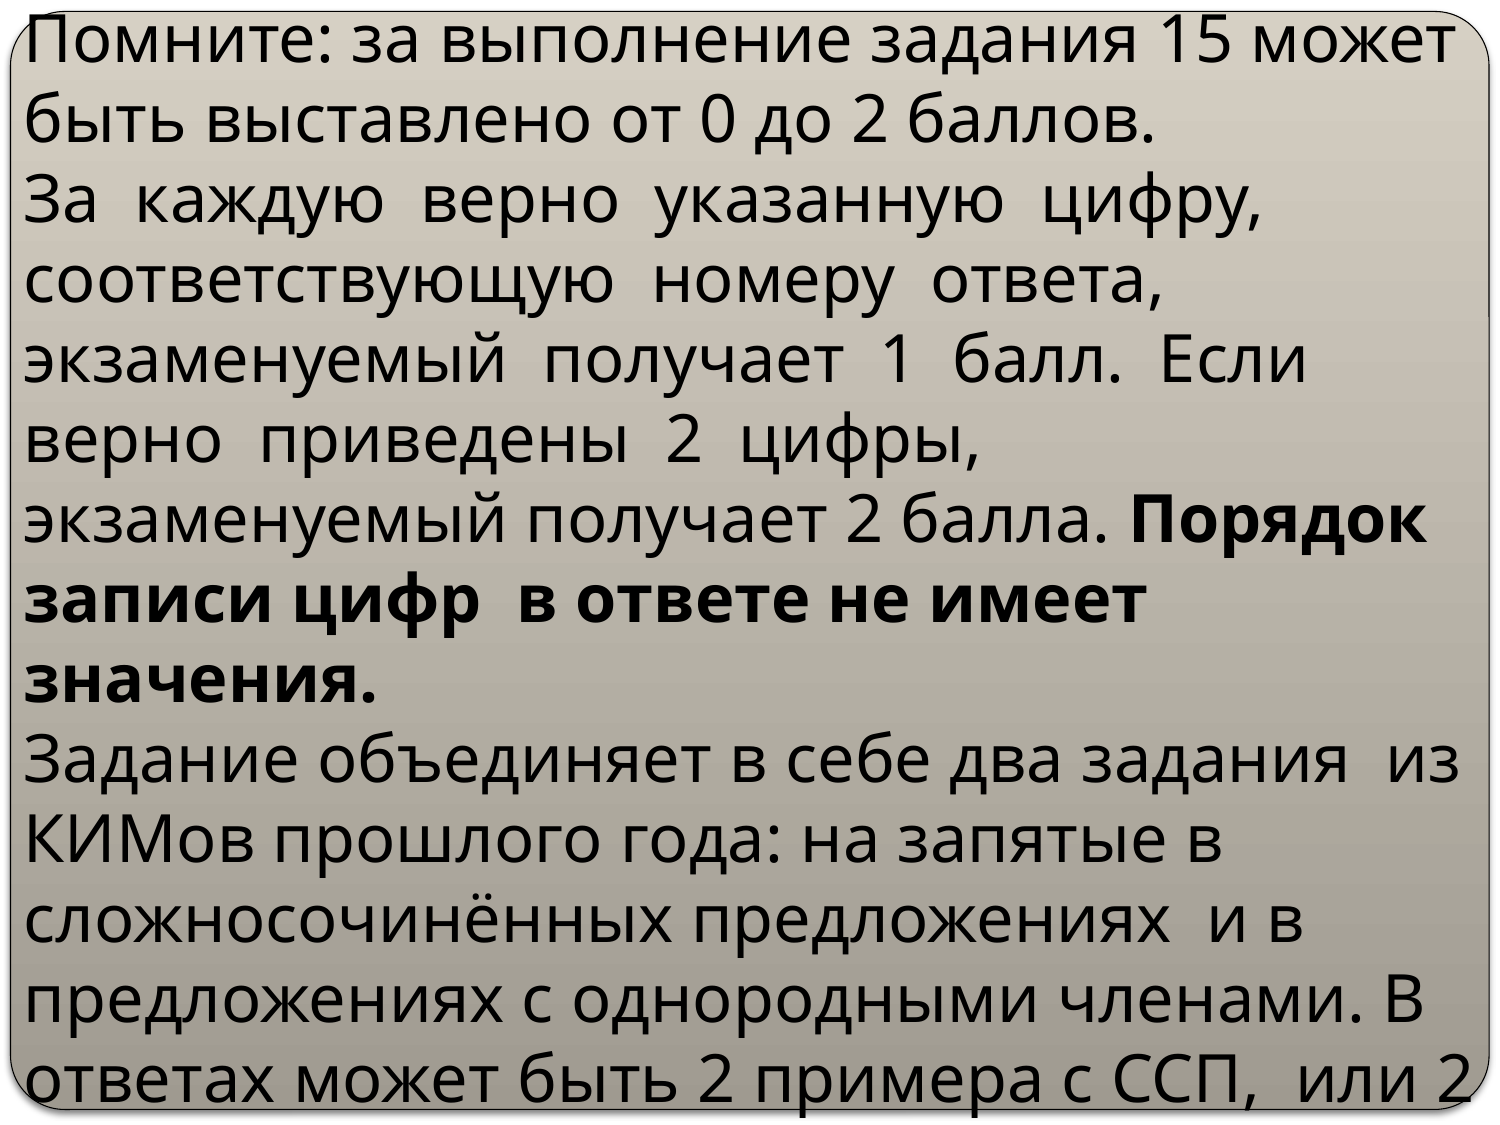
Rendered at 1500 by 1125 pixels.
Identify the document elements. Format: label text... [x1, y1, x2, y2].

text_box Помните: за выполнение задания 15 может быть выставлено от 0 до 2 баллов. За каждую верно указанную цифру, соответствующую номеру ответа, экзаменуемый получает 1 балл. Если верно приведены 2 цифры, экзаменуемый получает 2 балла. Порядок записи цифр в ответе не имеет значения. Задание объединяет в себе два задания из КИМов прошлого года: на запятые в сложносочинённых предложениях и в предложениях с однородными членами. В ответах может быть 2 примера с ССП, или 2 примера с однородными членами, или 1 – ССП и 1 – с однородными членами. [8, 0, 1500, 1125]
